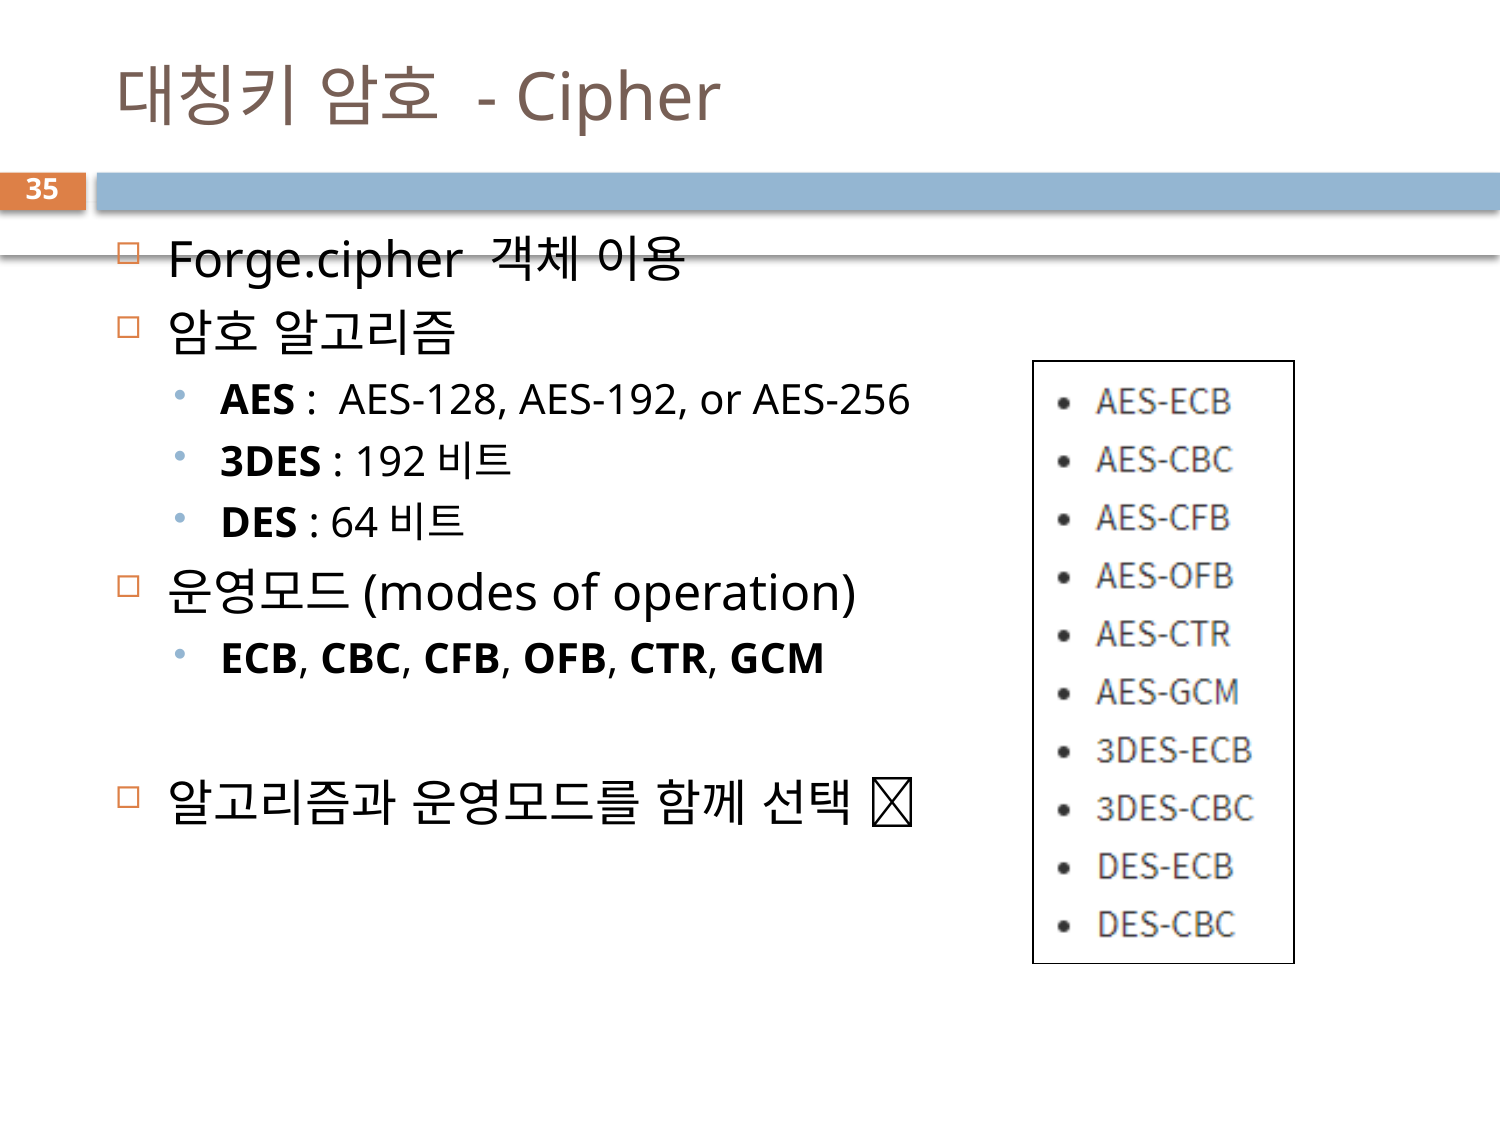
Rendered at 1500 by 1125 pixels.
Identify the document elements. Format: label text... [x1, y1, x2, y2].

picture [1033, 361, 1294, 963]
slide_number 35 [0, 170, 87, 211]
list Forge.cipher 객체 이용 암호 알고리즘 AES : AES-128, AES-192, or AES-256 3DES : 192비트 DES : 64비트 운영모드(modes of operation) ECB, CBC, CFB, OFB, CTR, GCM 알고리즘과 운영모드를 함께 선택  [100, 219, 1438, 1047]
title 대칭키 암호 - Cipher [100, 37, 1438, 149]
